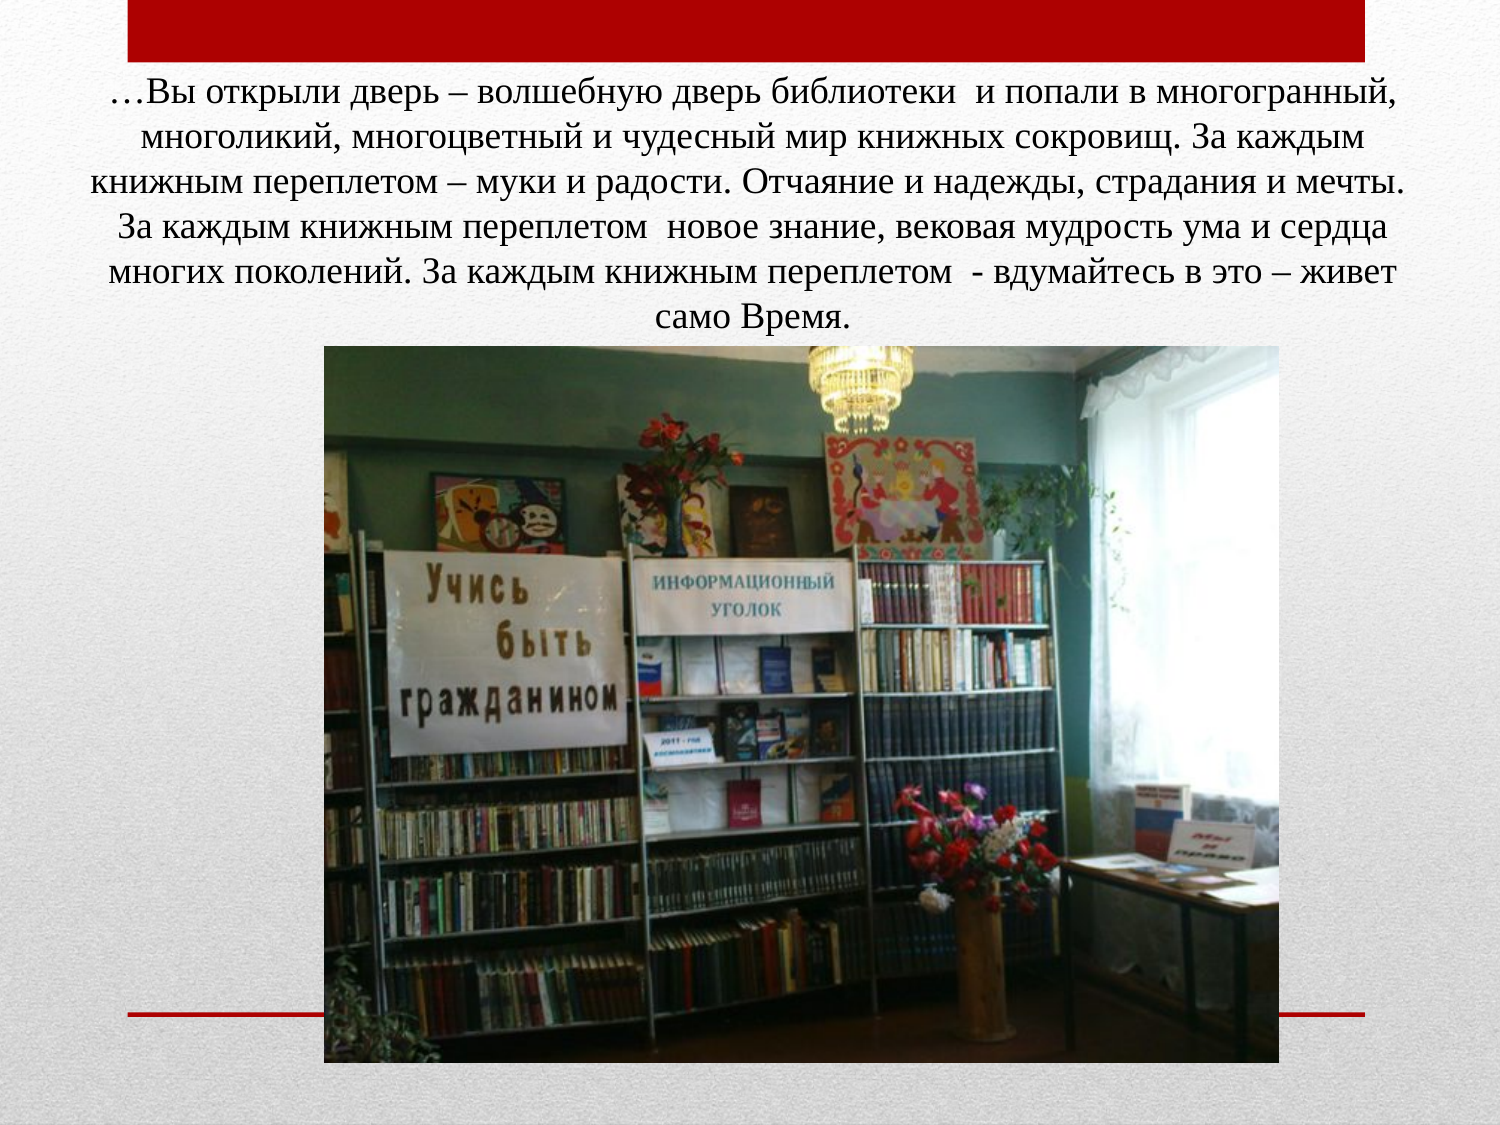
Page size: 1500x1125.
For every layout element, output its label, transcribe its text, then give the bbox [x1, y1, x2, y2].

text_box …Вы открыли дверь – волшебную дверь библиотеки и попали в многогранный, многоликий, многоцветный и чудесный мир книжных сокровищ. За каждым книжным переплетом – муки и радости. Отчаяние и надежды, страдания и мечты. За каждым книжным переплетом новое знание, вековая мудрость ума и сердца многих поколений. За каждым книжным переплетом - вдумайтесь в это – живет само Время. [62, 59, 1445, 344]
picture [323, 346, 1280, 1064]
